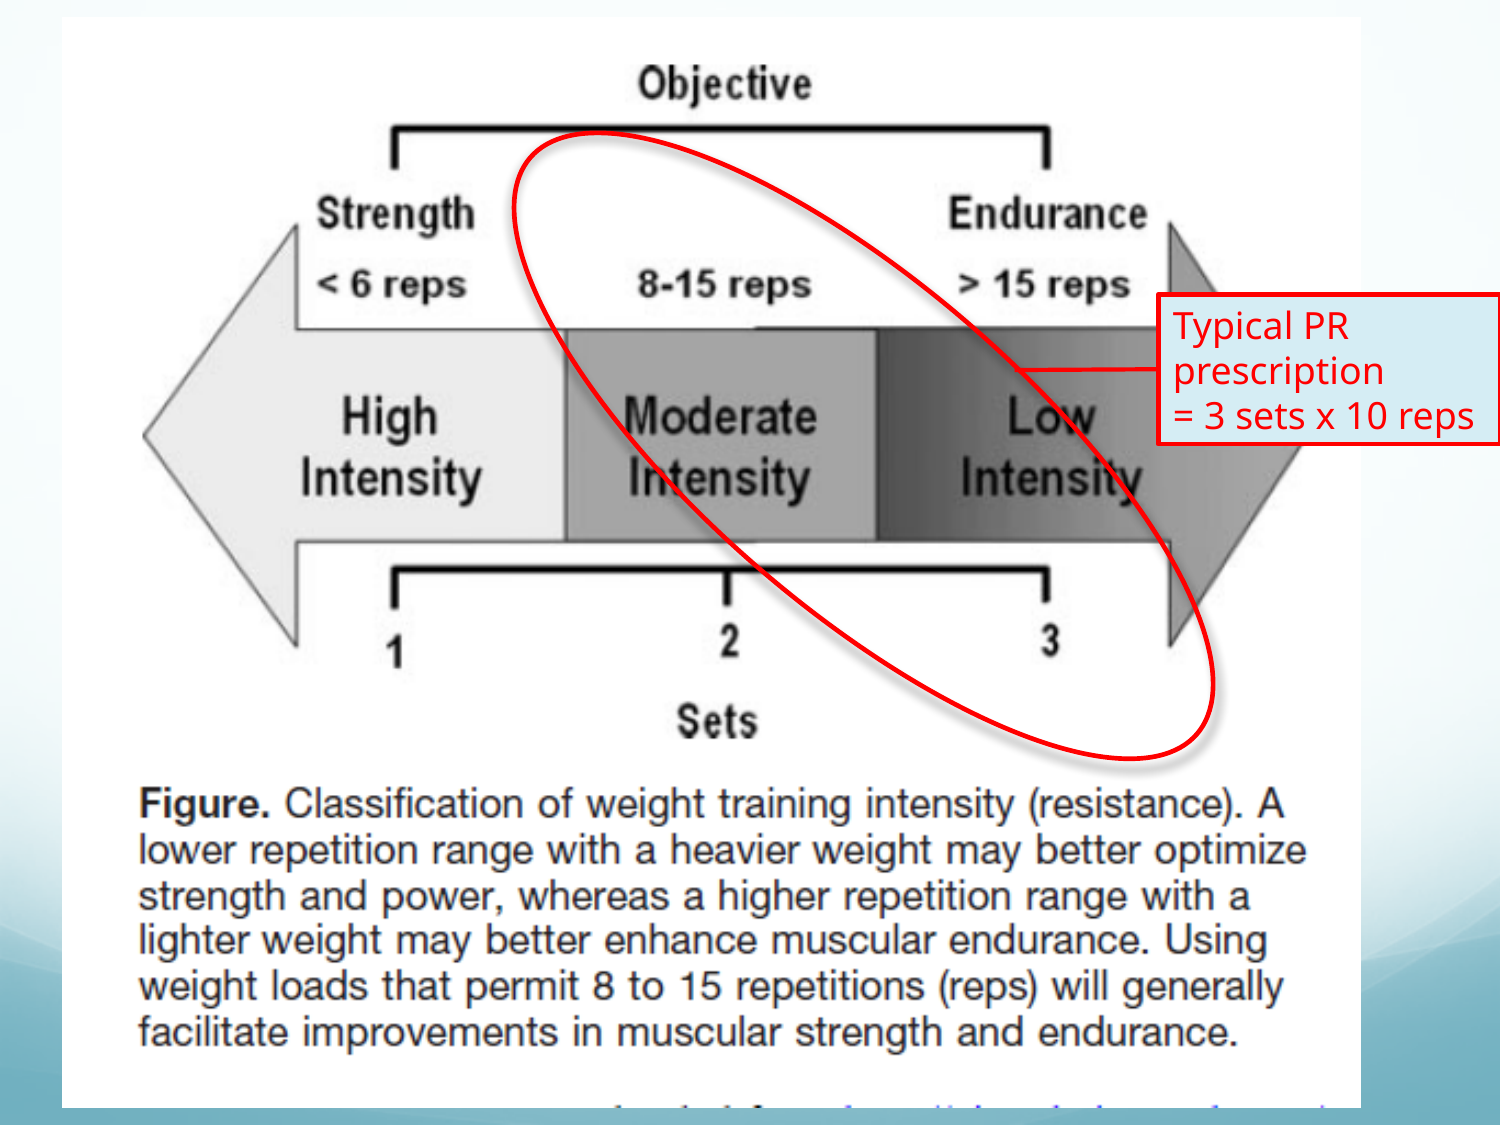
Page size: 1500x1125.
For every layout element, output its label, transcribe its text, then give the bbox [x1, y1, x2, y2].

text_box Typical PR prescription = 3 sets x 10 reps [1382, 294, 1500, 445]
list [61, 17, 1361, 1108]
